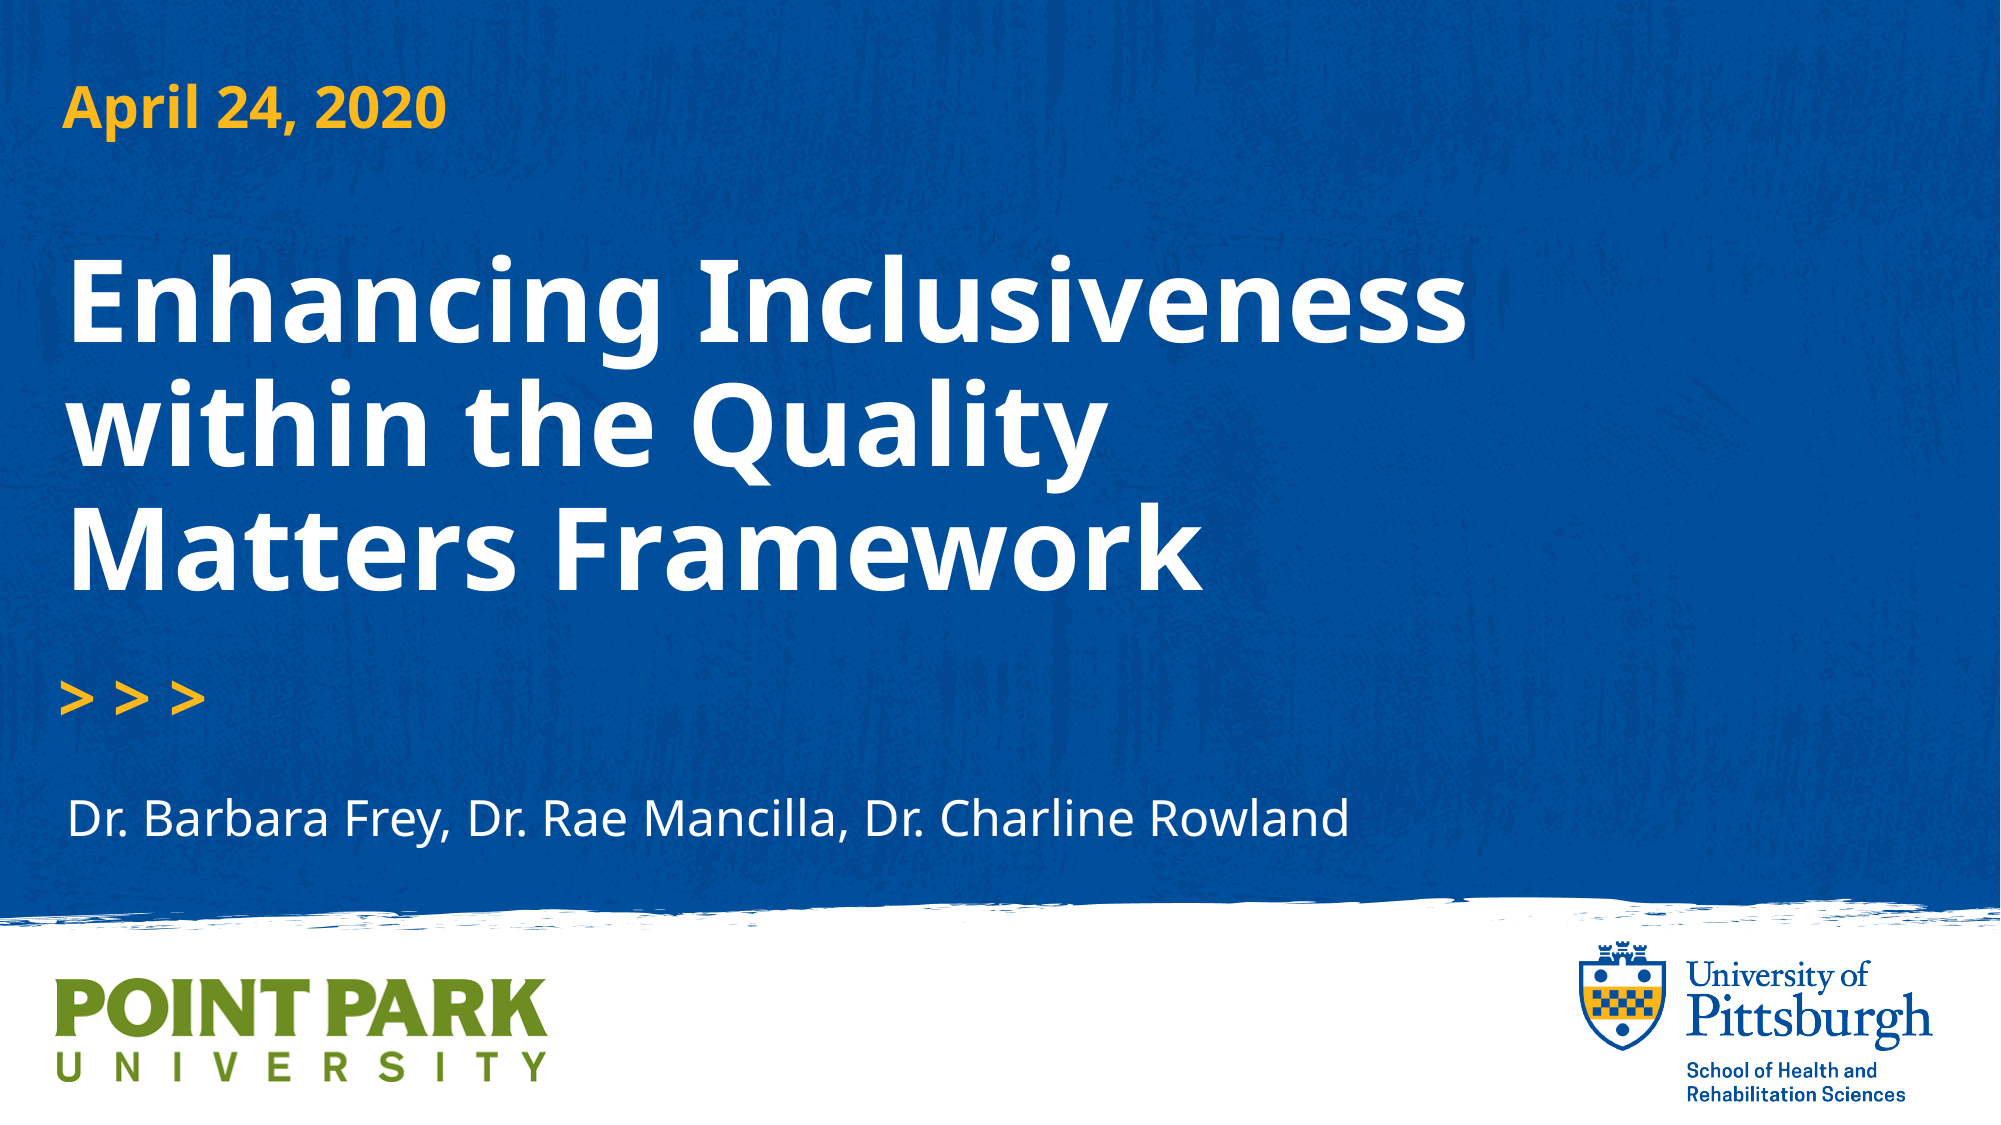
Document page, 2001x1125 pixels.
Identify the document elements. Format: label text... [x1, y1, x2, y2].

picture [0, 0, 2001, 1125]
subtitle Dr. Barbara Frey, Dr. Rae Mancilla, Dr. Charline Rowland [51, 785, 1552, 919]
title Enhancing Inclusiveness within the Quality Matters Framework [49, 231, 1550, 624]
list April 24, 2020 [47, 70, 688, 209]
